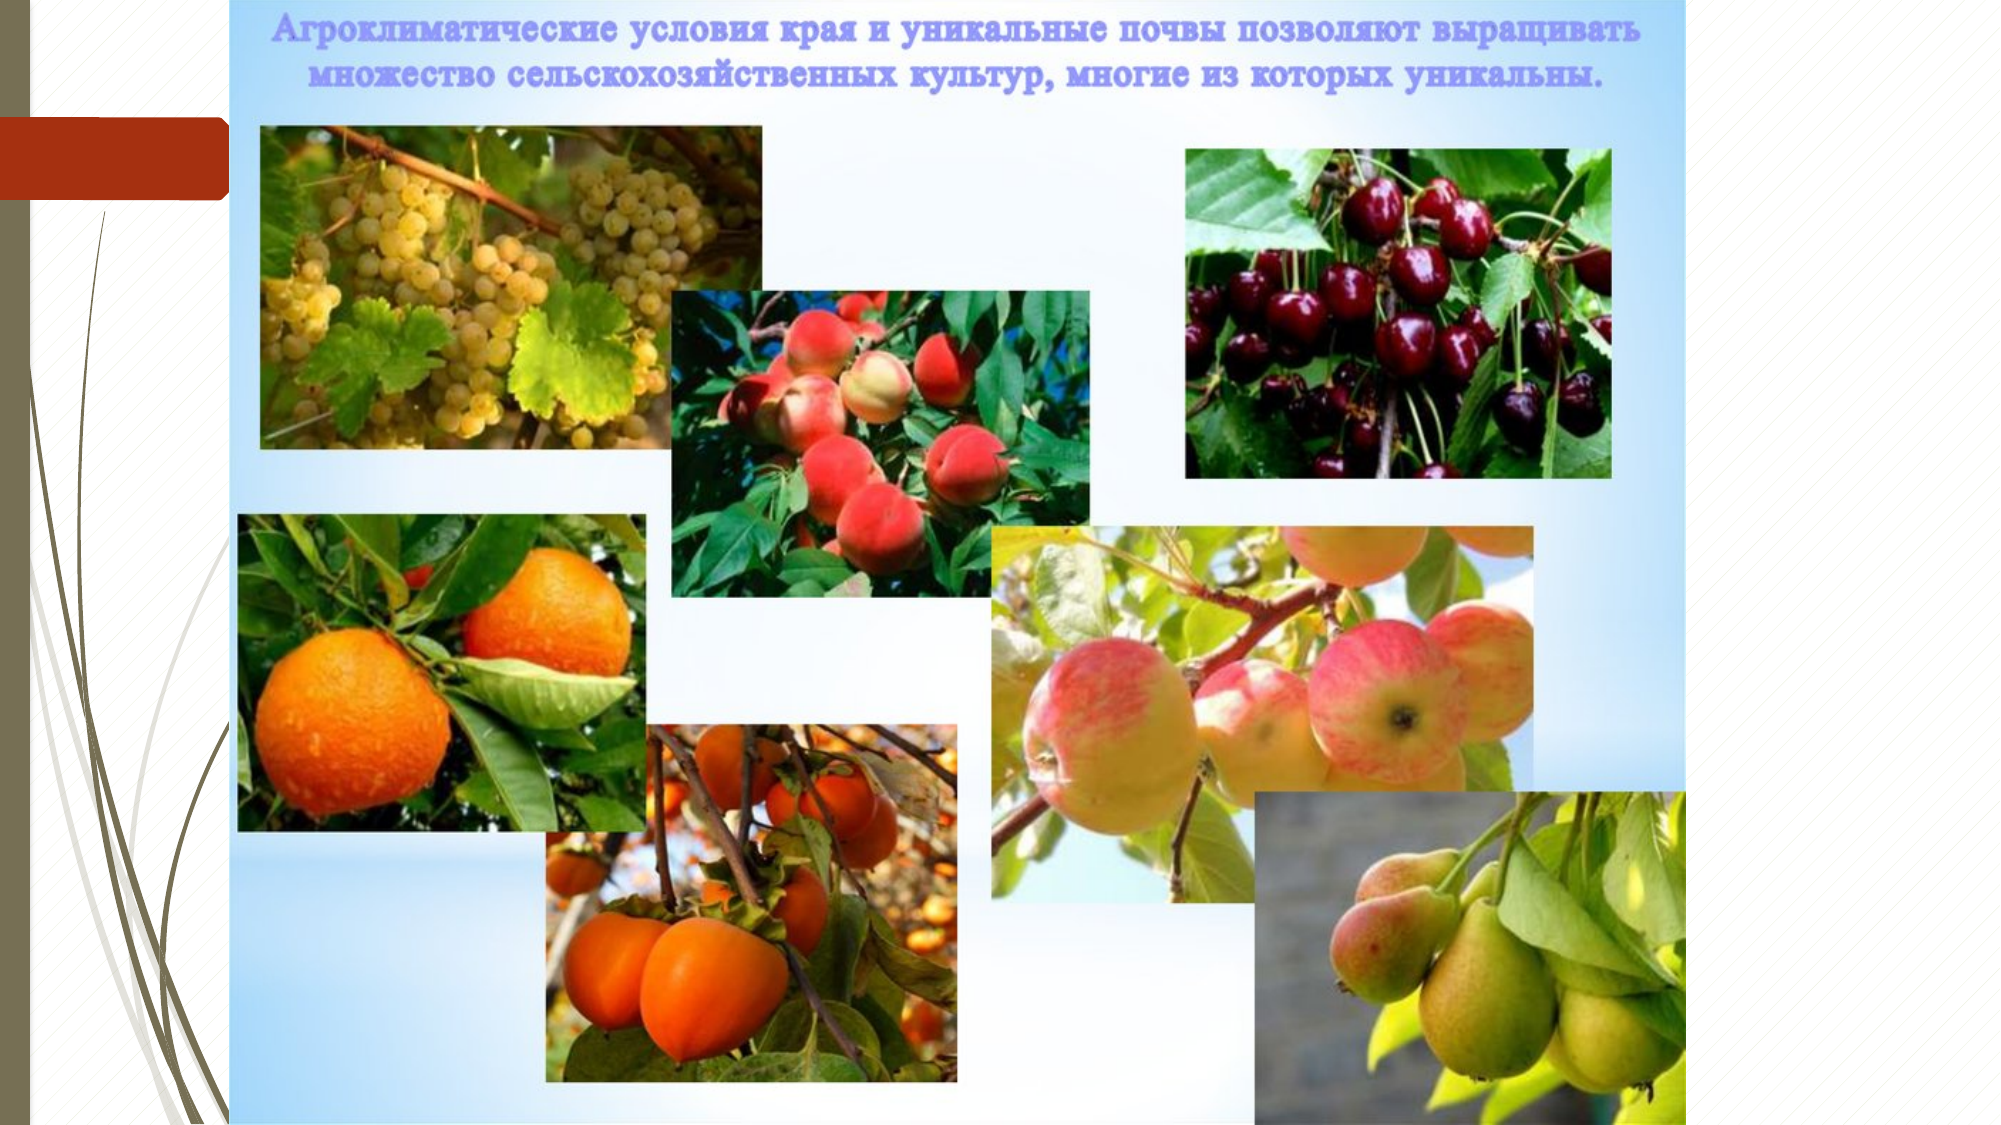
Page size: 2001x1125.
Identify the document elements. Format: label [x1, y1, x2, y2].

picture [229, 0, 1686, 1125]
